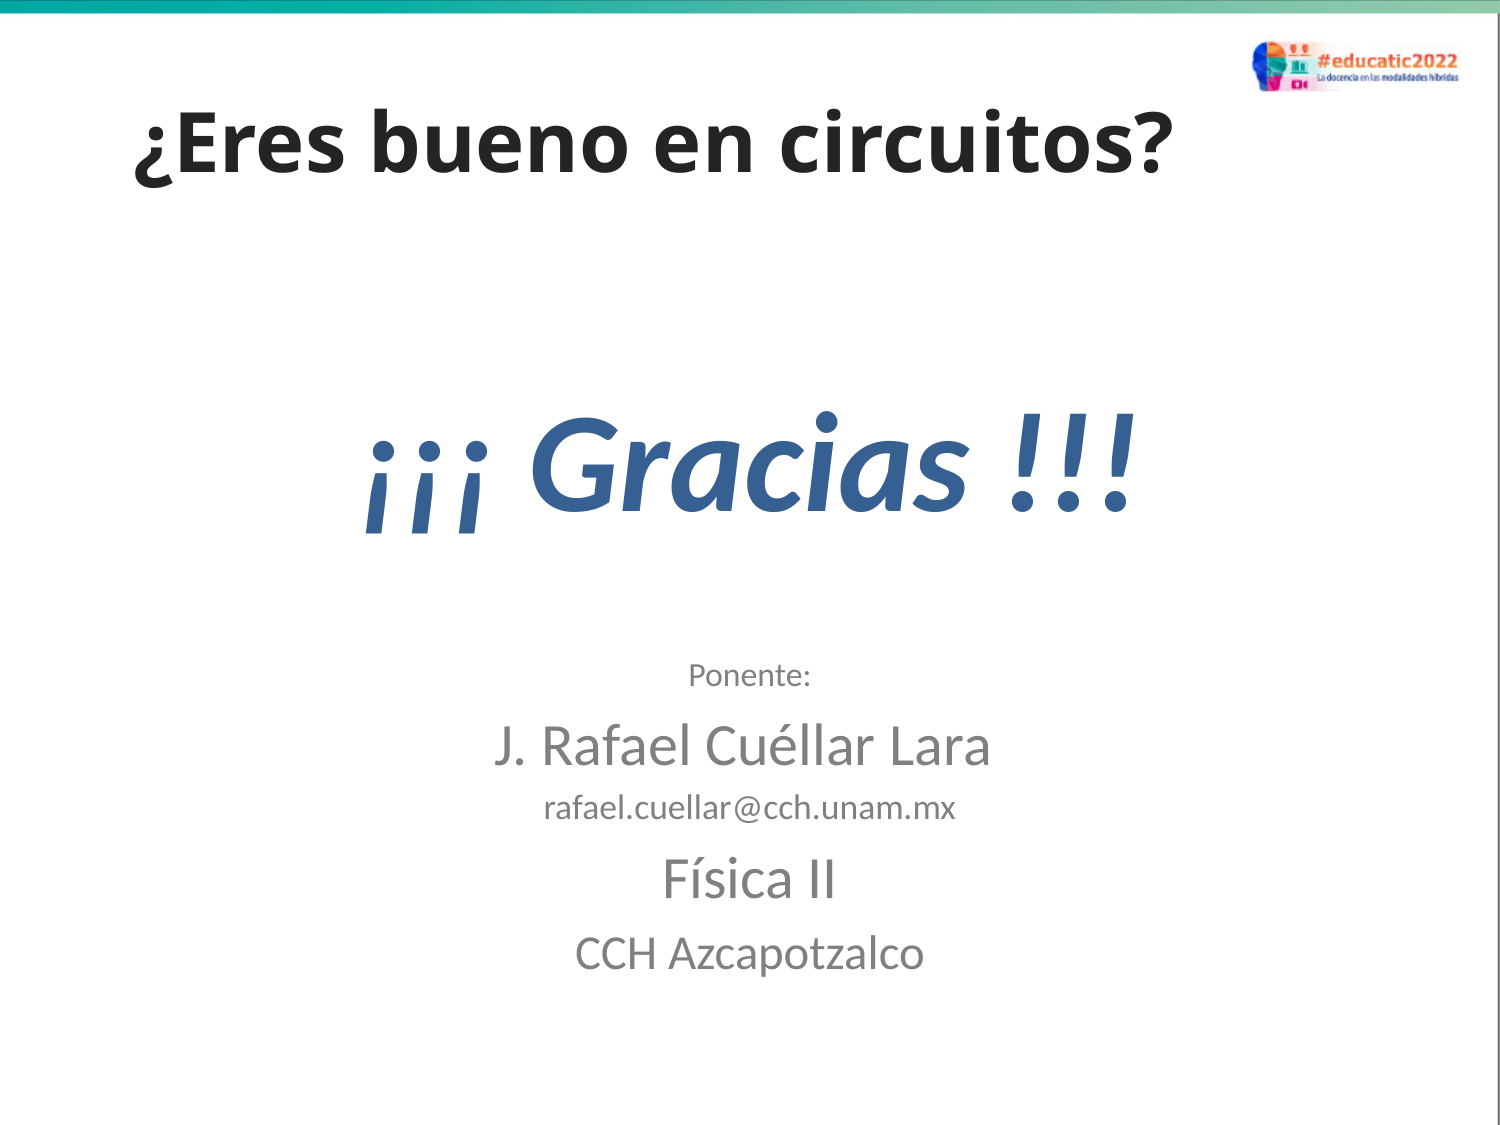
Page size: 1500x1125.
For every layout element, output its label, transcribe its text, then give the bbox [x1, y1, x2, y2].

text_box Ponente: J. Rafael Cuéllar Lara rafael.cuellar@cch.unam.mx Física II CCH Azcapotzalco [224, 645, 1275, 988]
picture [0, 0, 1500, 1125]
list ¡¡¡ Gracias !!! [288, 361, 1212, 550]
title ¿Eres bueno en circuitos? [75, 45, 1235, 233]
